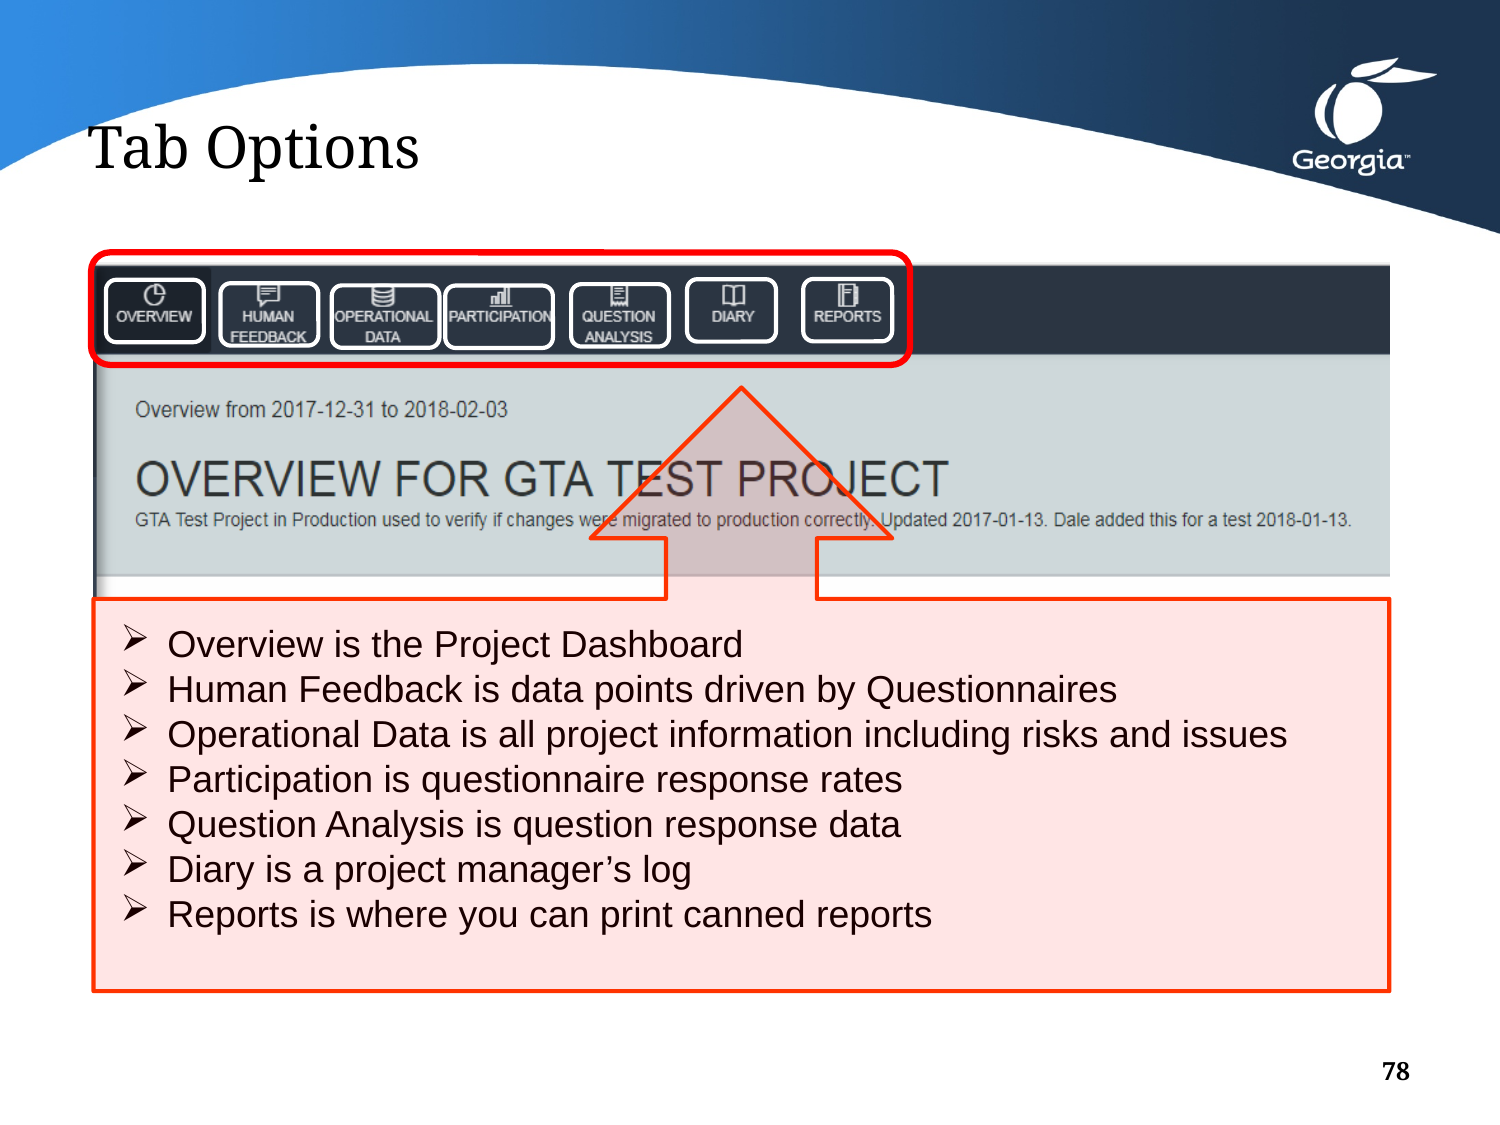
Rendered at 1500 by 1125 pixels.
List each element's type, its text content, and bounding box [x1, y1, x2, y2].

picture [0, 0, 1500, 1125]
title Tab Options [72, 88, 1161, 202]
slide_number 78 [1074, 1042, 1425, 1103]
text_box [91, 606, 1392, 994]
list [93, 262, 1390, 601]
text_box [90, 250, 909, 263]
